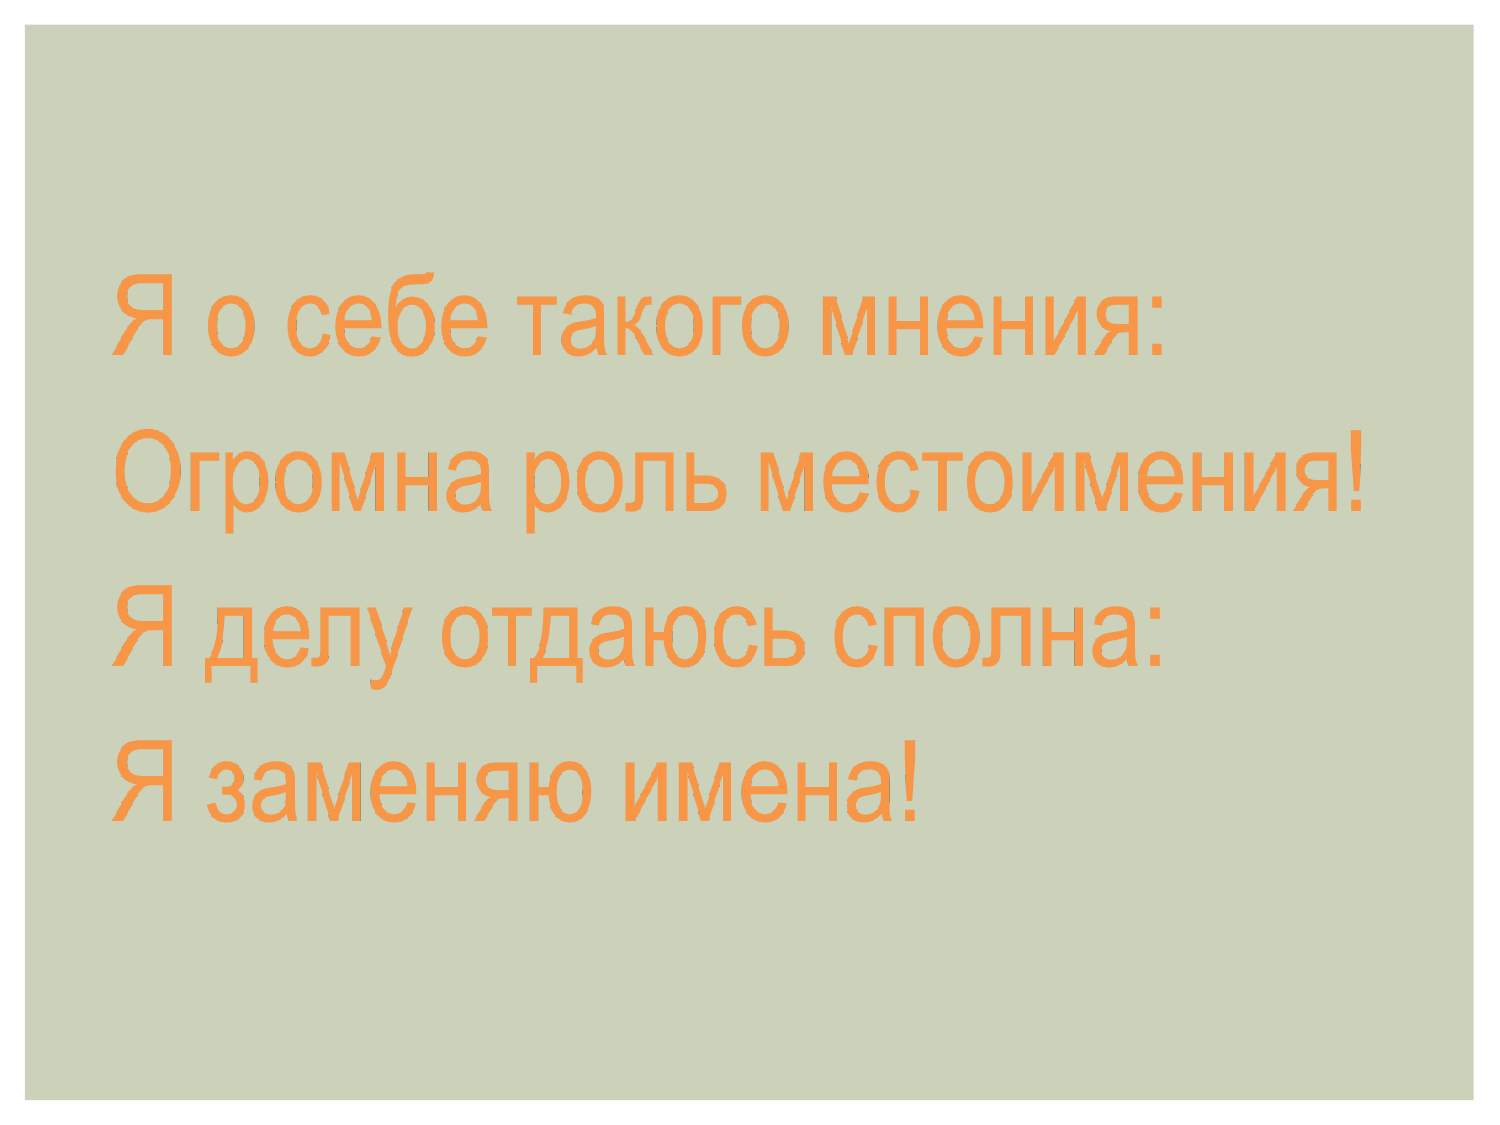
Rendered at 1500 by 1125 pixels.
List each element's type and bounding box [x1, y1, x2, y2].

picture [52, 211, 1424, 916]
